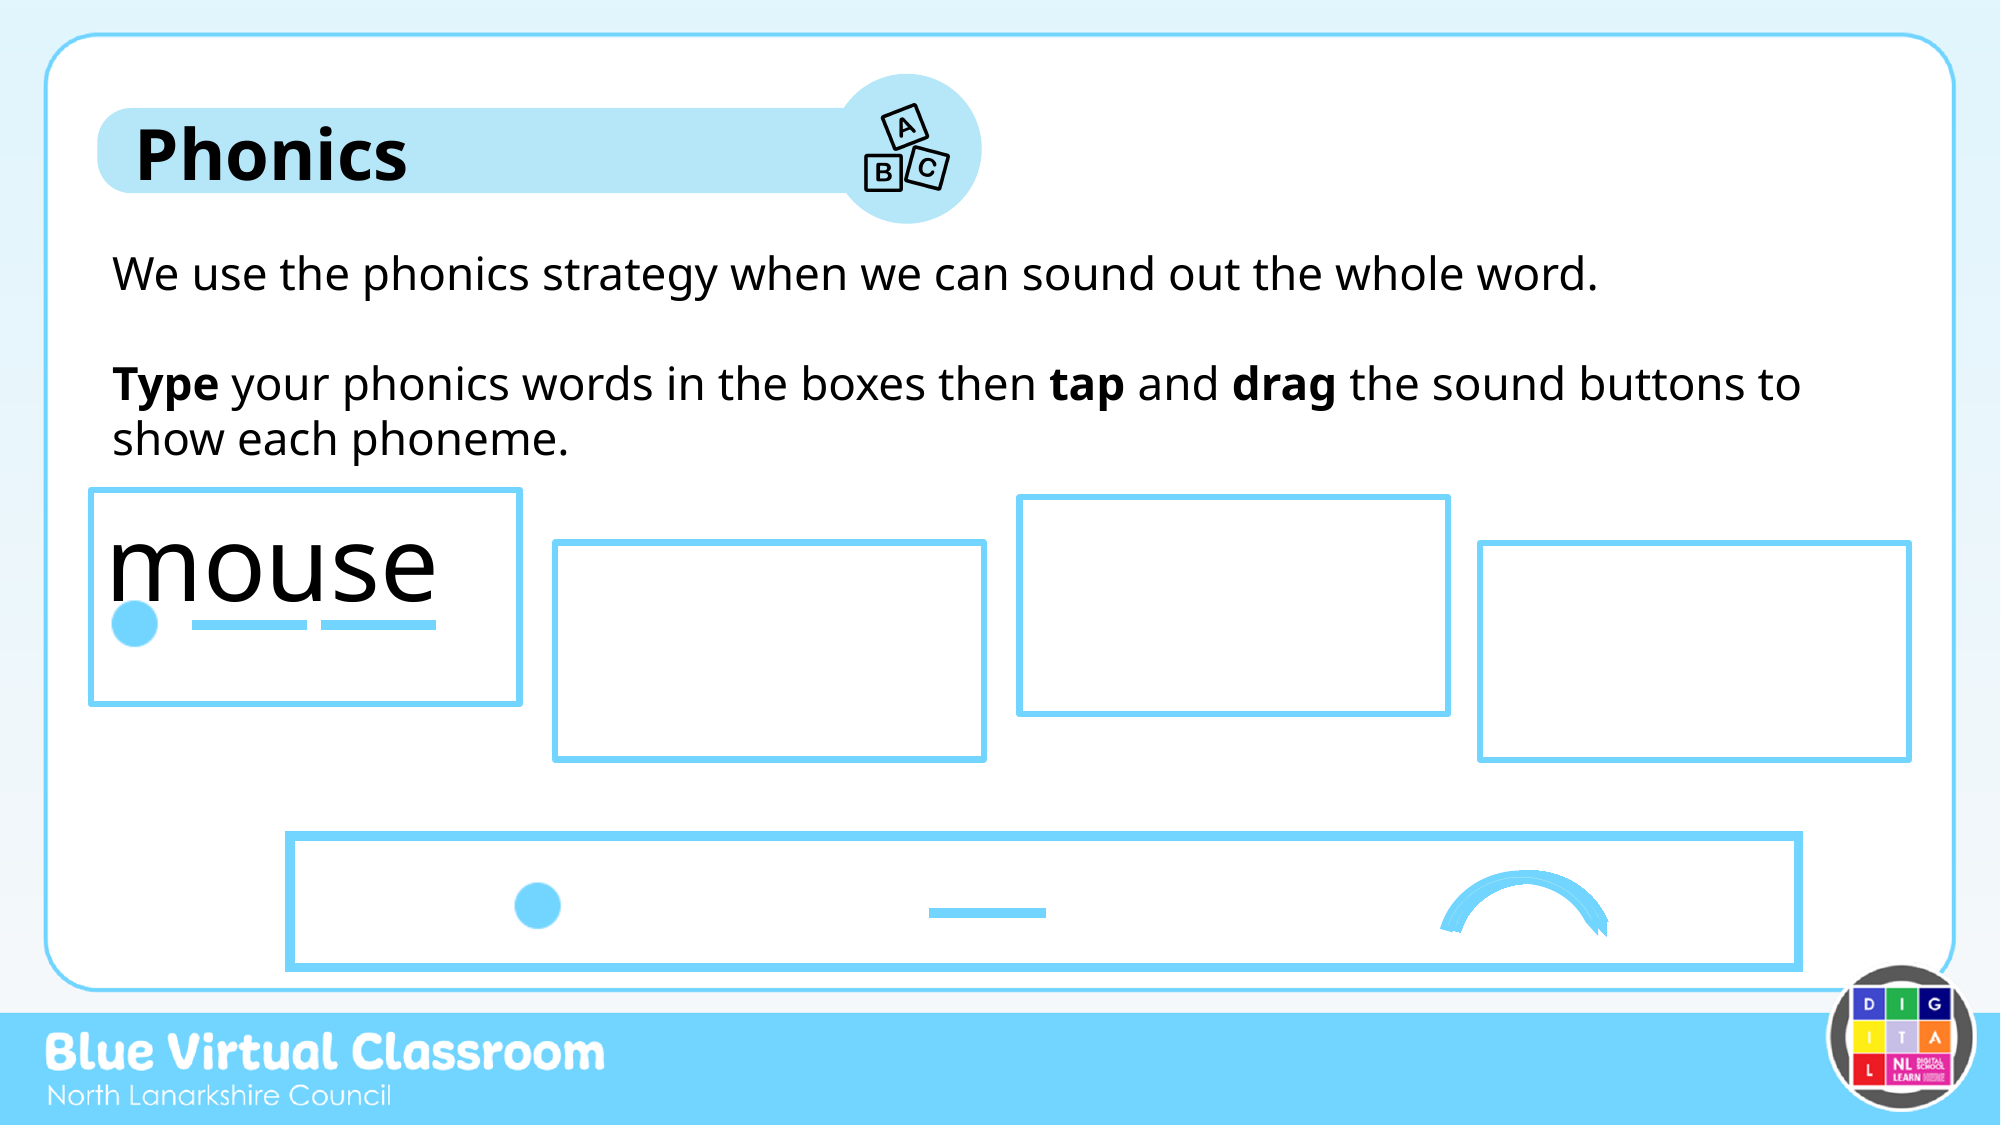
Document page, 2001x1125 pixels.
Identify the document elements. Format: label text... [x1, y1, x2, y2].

text_box [875, 218, 939, 225]
text_box We use the phonics strategy when we can sound out the whole word. Type your phonics words in the boxes then tap and drag the sound buttons to show each phoneme. [97, 237, 1937, 473]
text_box Phonics [974, 102, 986, 202]
text_box [1480, 542, 1909, 760]
text_box [1442, 872, 1597, 931]
text_box [289, 835, 1799, 968]
text_box [1019, 497, 1449, 715]
text_box Phonics [120, 102, 840, 202]
text_box [1530, 872, 1605, 931]
text_box [555, 542, 984, 760]
text_box mouse [90, 489, 520, 705]
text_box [840, 83, 974, 218]
text_box [868, 72, 945, 83]
picture [0, 0, 2001, 1125]
text_box [1452, 882, 1521, 930]
text_box [96, 108, 120, 193]
